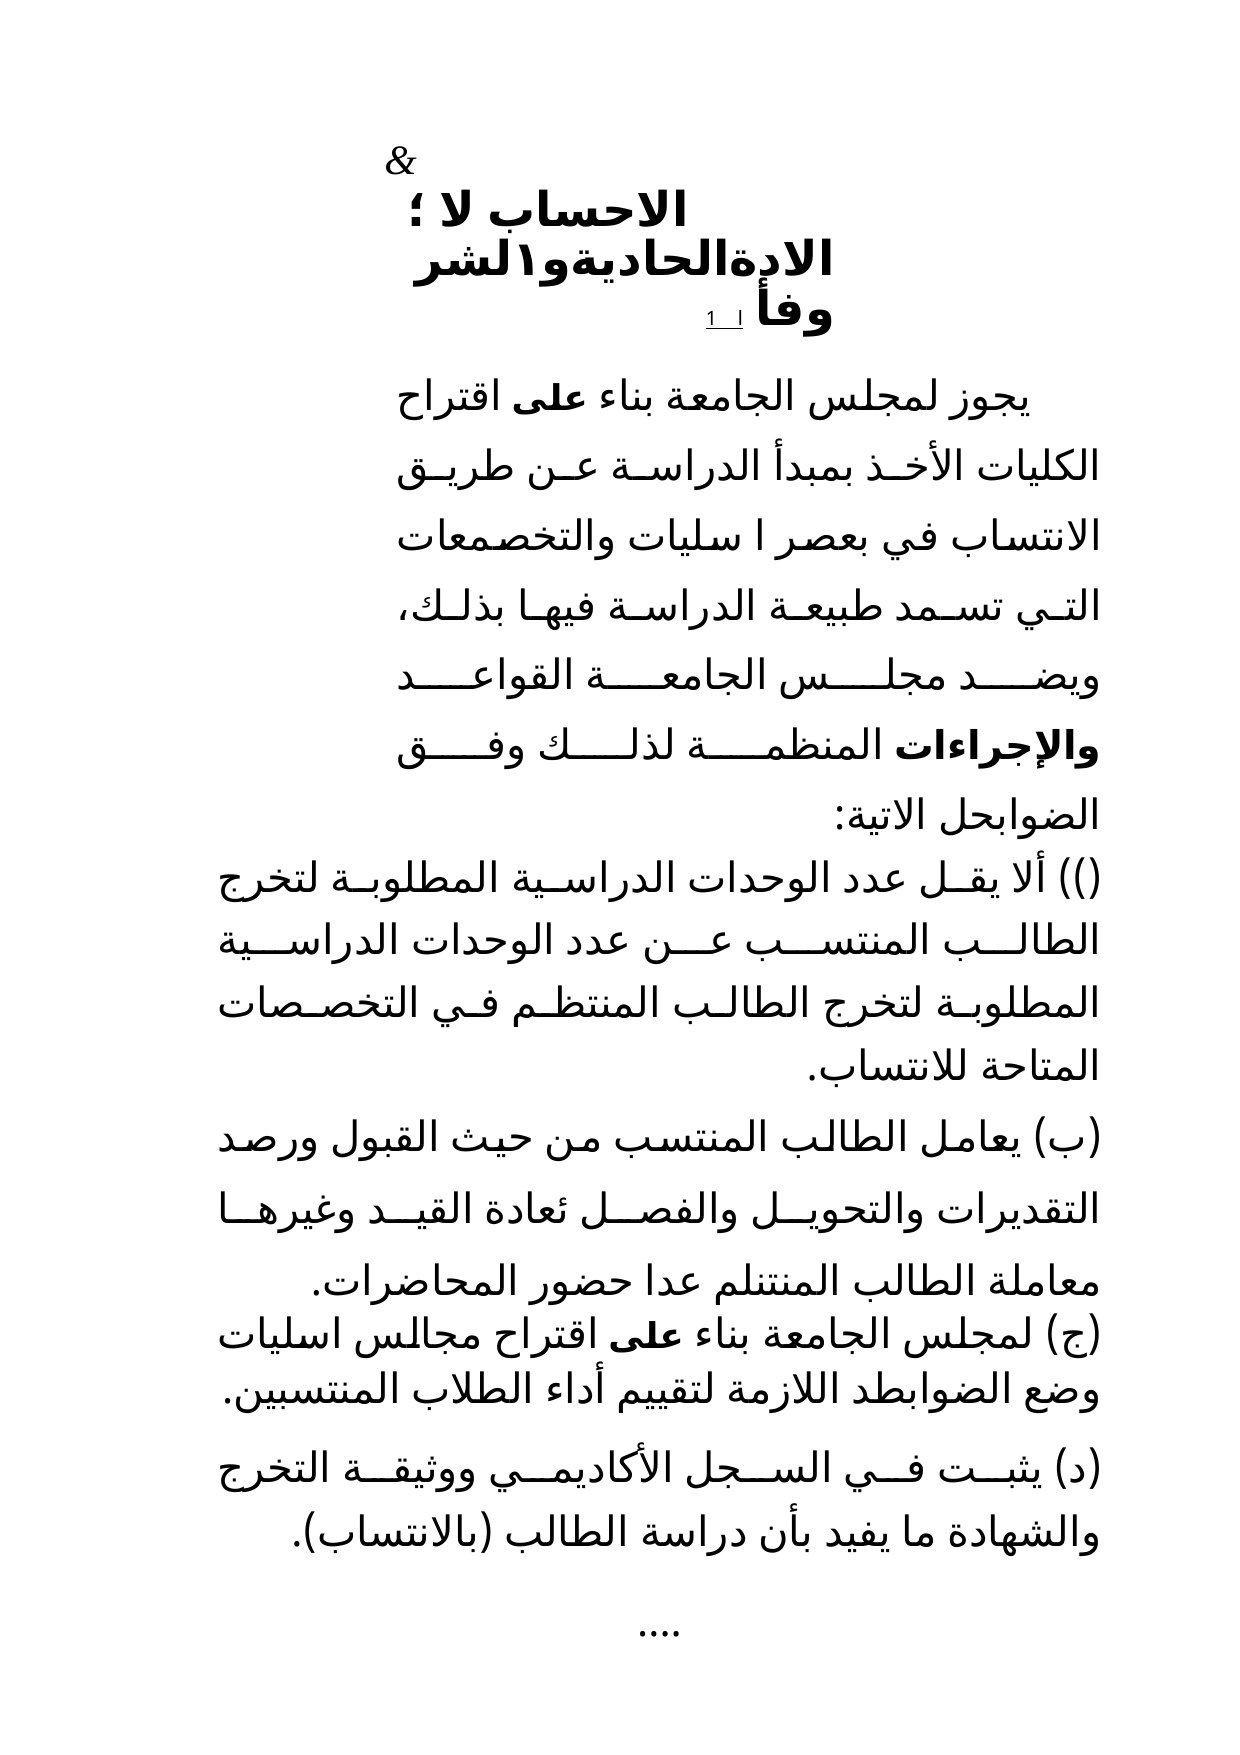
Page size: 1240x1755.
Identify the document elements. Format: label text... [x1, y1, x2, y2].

text_box & [384, 137, 417, 171]
text_box الاحساب لا ؛ الادةالحاديةو١لشروفأ ا 1 يجوز لمجلس الجامعة بناء على اقتراح الكليات الأخذ بمبدأ الدراسة عن طريق الانتساب في بعصر ا سليات والتخصمعات التي تسمد طبيعة الدراسة فيها بذلك، ويضد مجلس الجامعة القواعد والإجراءات المنظمة لذلك وفق الضوابحل الاتية: ()) ألا يقل عدد الوحدات الدراسية المطلوبة لتخرج الطالب المنتسب عن عدد الوحدات الدراسية المطلوبة لتخرج الطالب المنتظم في التخصصات المتاحة للانتساب. (ب) يعامل الطالب المنتسب من حيث القبول ورصد التقديرات والتحويل والفصل ئعادة القيد وغيرها معاملة الطالب المنتنلم عدا حضور المحاضرات. (ج) لمجلس الجامعة بناء على اقتراح مجالس اسليات وضع الضوابطد اللازمة لتقييم أداء الطلاب المنتسبين. (د) يثبت في السجل الأكاديمي ووثيقة التخرج والشهادة ما يفيد بأن دراسة الطالب (بالانتساب). .... [123, 186, 1102, 1566]
